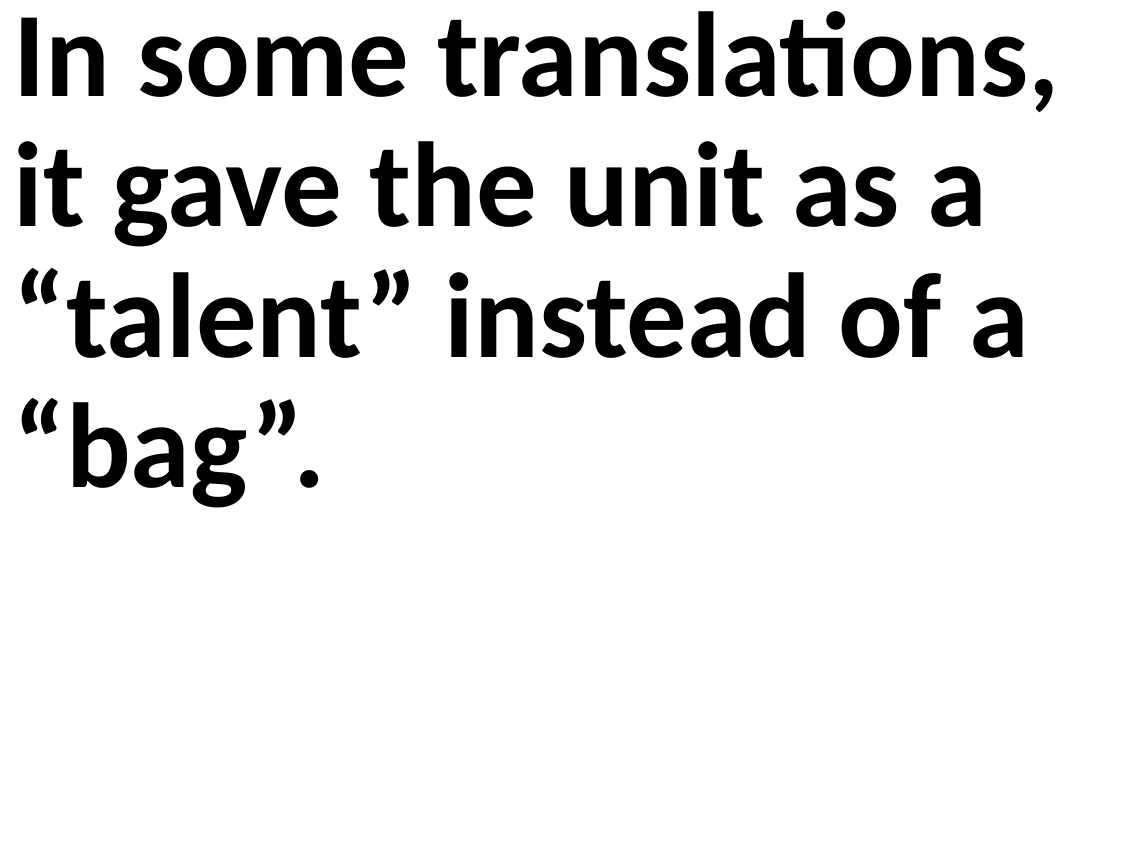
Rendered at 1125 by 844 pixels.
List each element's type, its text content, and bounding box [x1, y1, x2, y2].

list In some translations, it gave the unit as a “talent” instead of a “bag”. [0, 0, 1125, 685]
